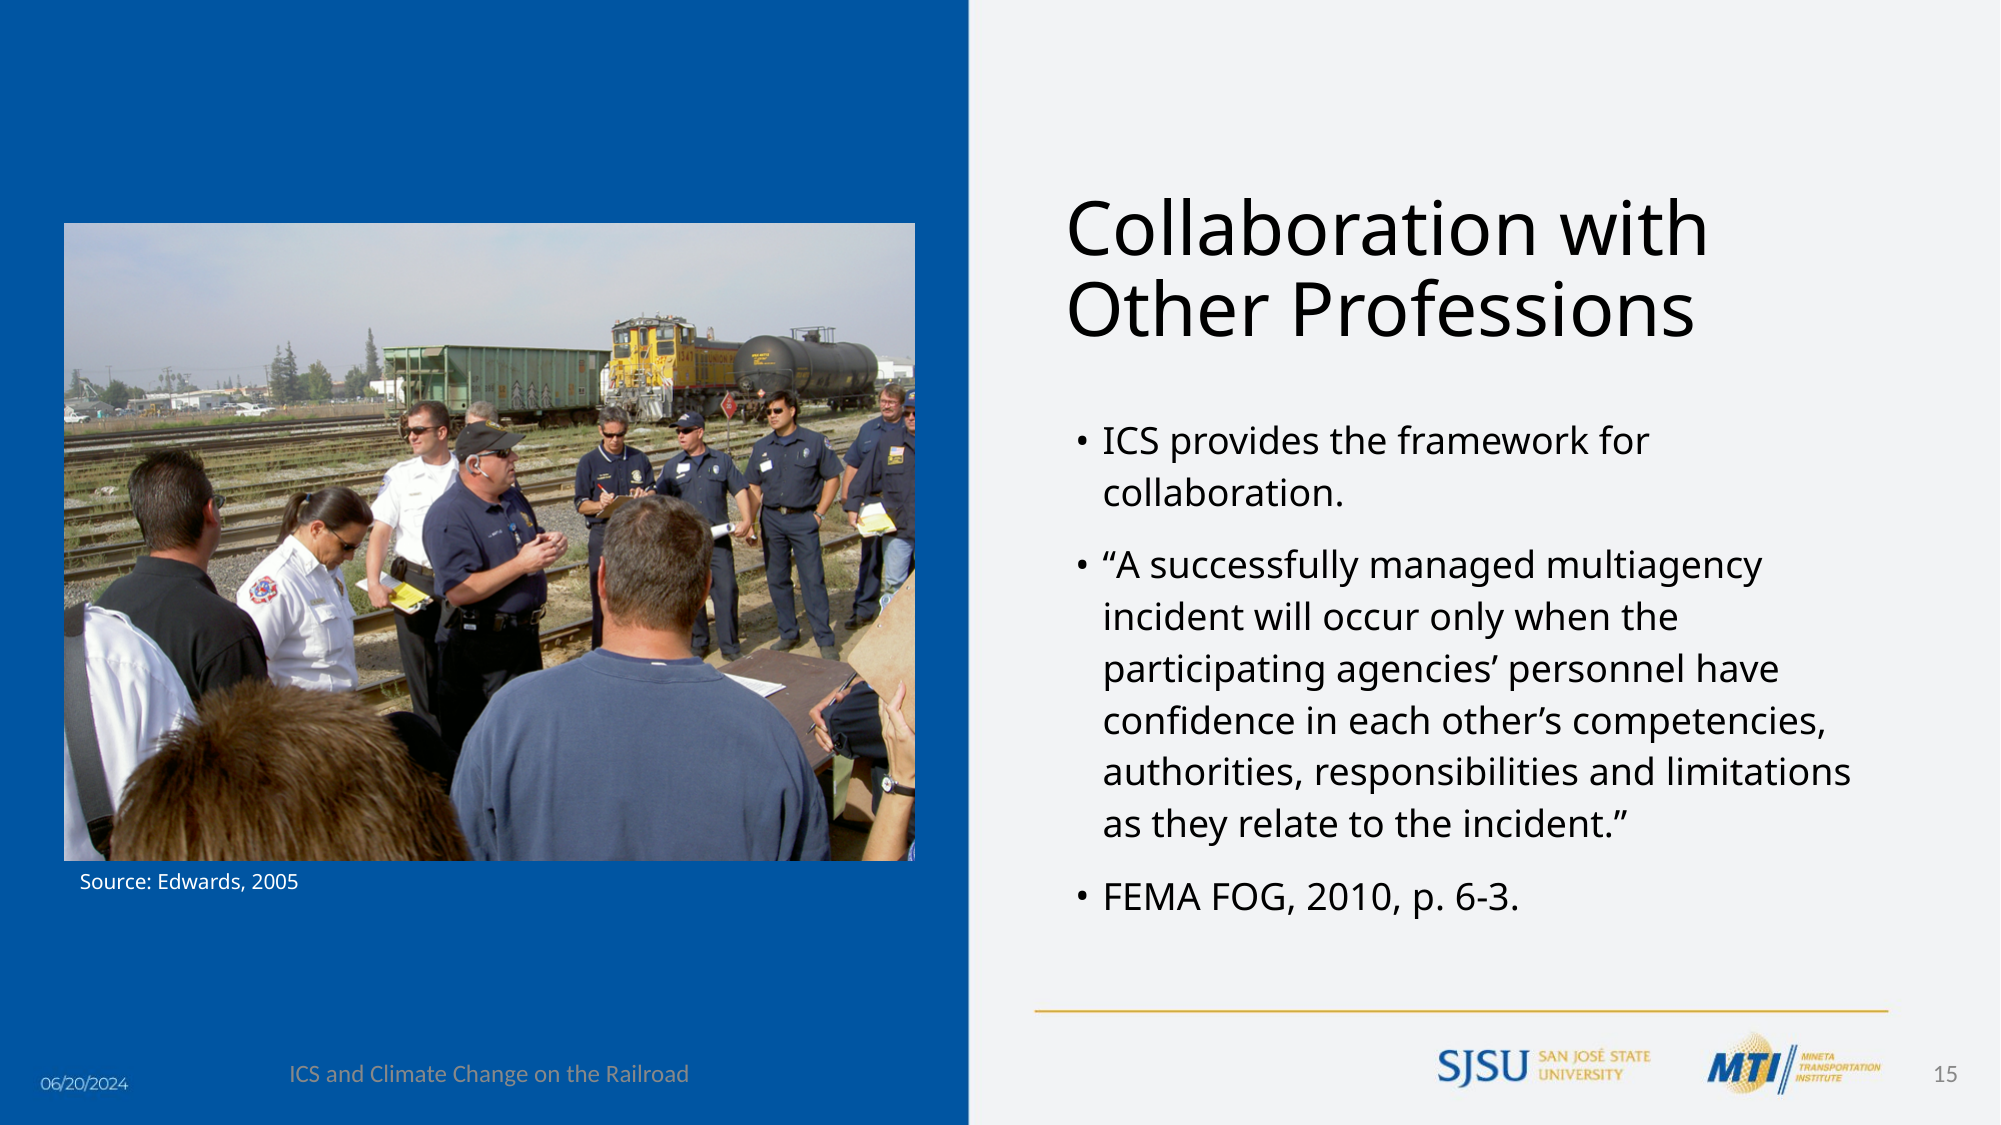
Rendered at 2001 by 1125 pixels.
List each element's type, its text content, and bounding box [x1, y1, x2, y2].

list ICS provides the framework for collaboration. “A successfully managed multiagency incident will occur only when the participating agencies’ personnel have confidence in each other’s competencies, authorities, responsibilities and limitations as they relate to the incident.” FEMA FOG, 2010, p. 6-3. [1050, 402, 1901, 962]
picture [0, 0, 2001, 1125]
slide_number ‹#› [1523, 1042, 1974, 1103]
footer ICS and Climate Change on the Railroad [152, 1042, 828, 1103]
text_box Source: Edwards, 2005 [64, 868, 448, 901]
title Collaboration with Other Professions [1050, 163, 1913, 381]
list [64, 223, 916, 862]
